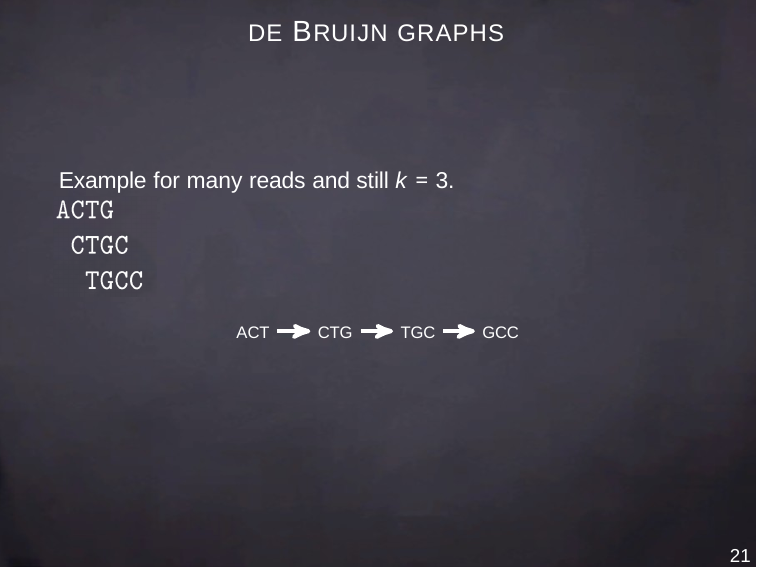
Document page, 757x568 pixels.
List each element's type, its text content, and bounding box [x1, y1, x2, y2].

text_box GCC [480, 322, 522, 343]
text_box [376, 325, 392, 337]
picture [0, 0, 756, 567]
list Example for many reads and still k = 3. ❆❈❚● ❈❚●❈ ❚●❈❈ [57, 165, 699, 480]
text_box [294, 325, 309, 337]
text_box TGC [398, 322, 438, 343]
text_box CTG [315, 322, 356, 343]
text_box [458, 325, 473, 337]
slide_number 21 [725, 543, 755, 568]
title DE BRUIJN GRAPHS [65, 12, 691, 107]
text_box ACT [234, 322, 272, 343]
